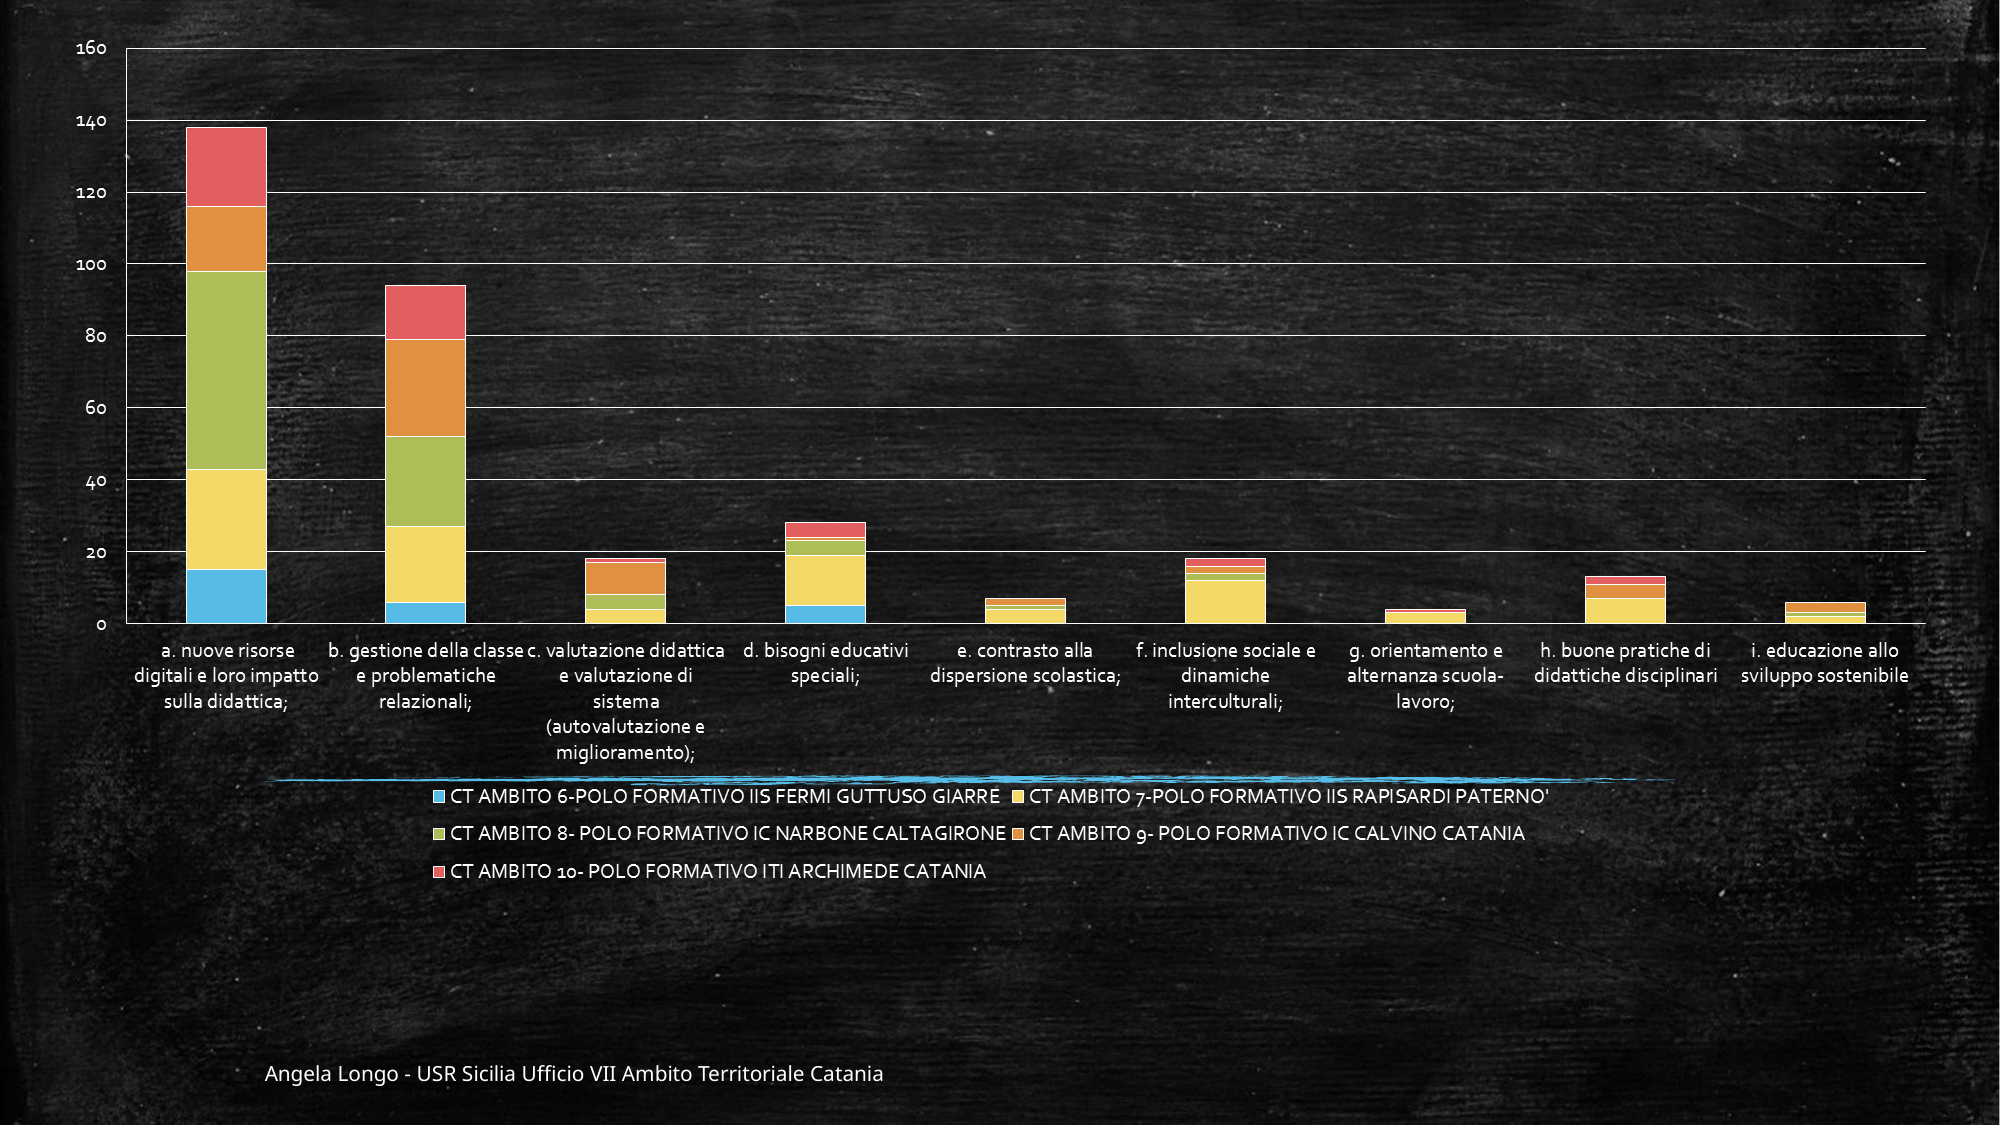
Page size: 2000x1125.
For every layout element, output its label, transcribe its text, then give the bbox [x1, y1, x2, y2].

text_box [53, 16, 1957, 909]
picture [0, 0, 2000, 1125]
footer Angela Longo - USR Sicilia Ufficio VII Ambito Territoriale Catania [249, 1050, 1288, 1096]
